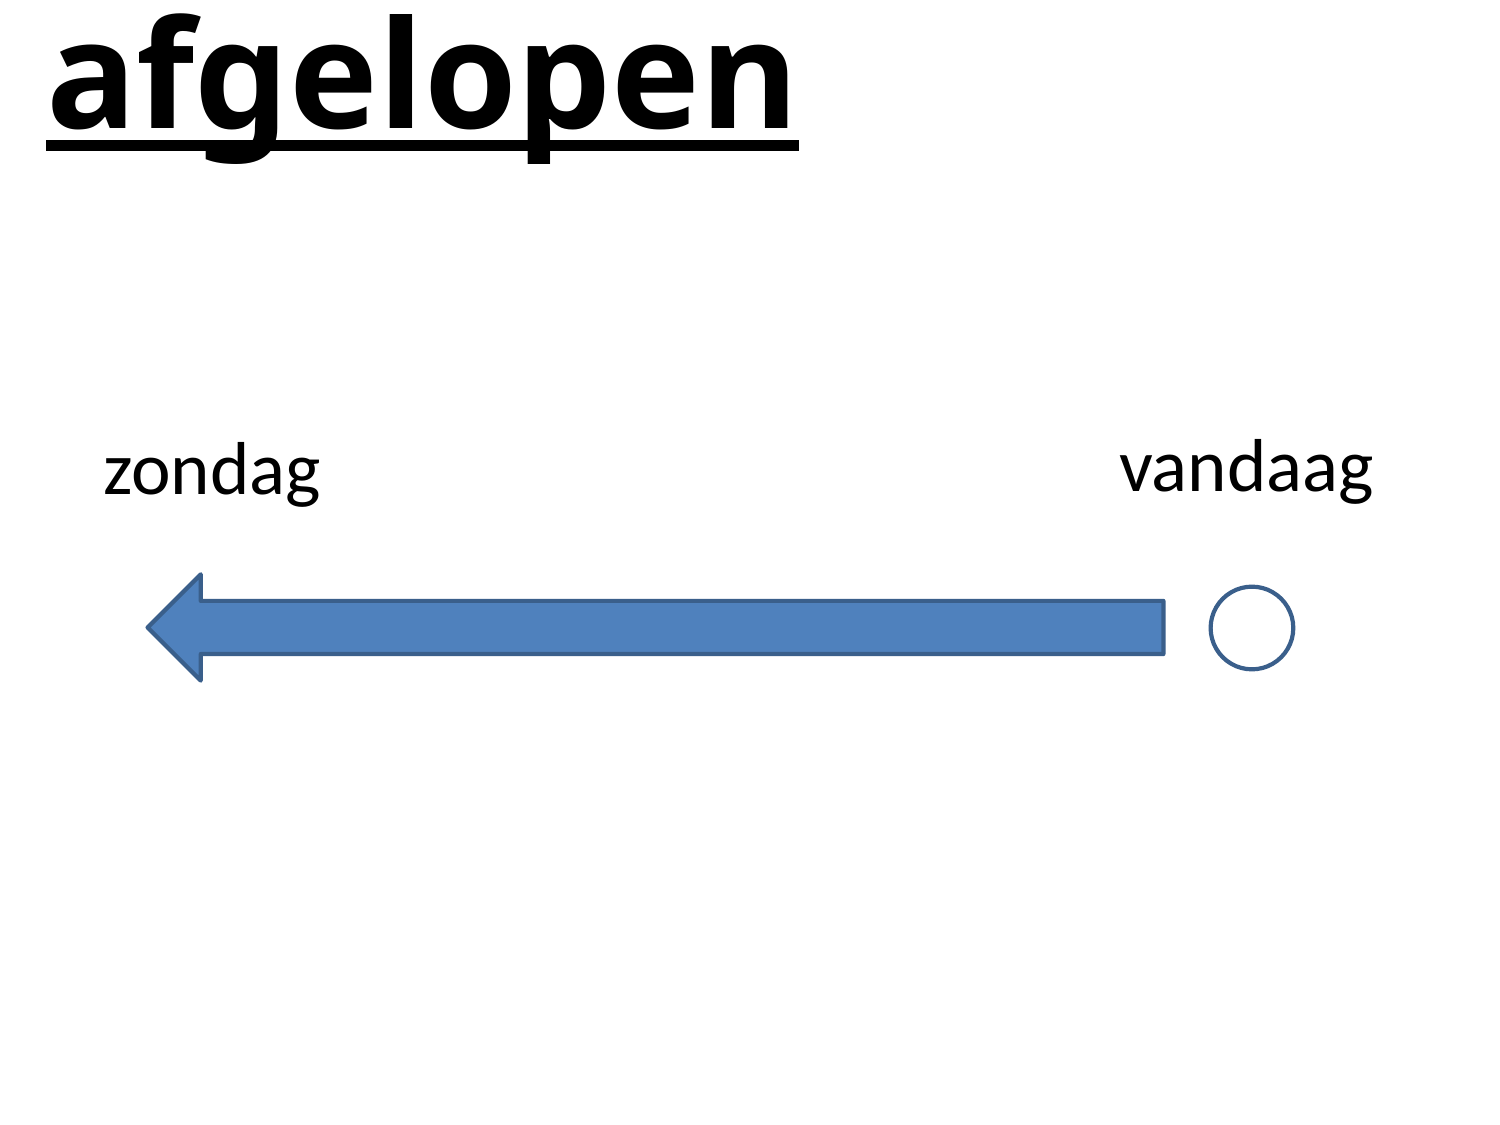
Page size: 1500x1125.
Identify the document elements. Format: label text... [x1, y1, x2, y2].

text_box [88, 409, 1412, 681]
text_box afgelopen [31, 0, 1001, 166]
